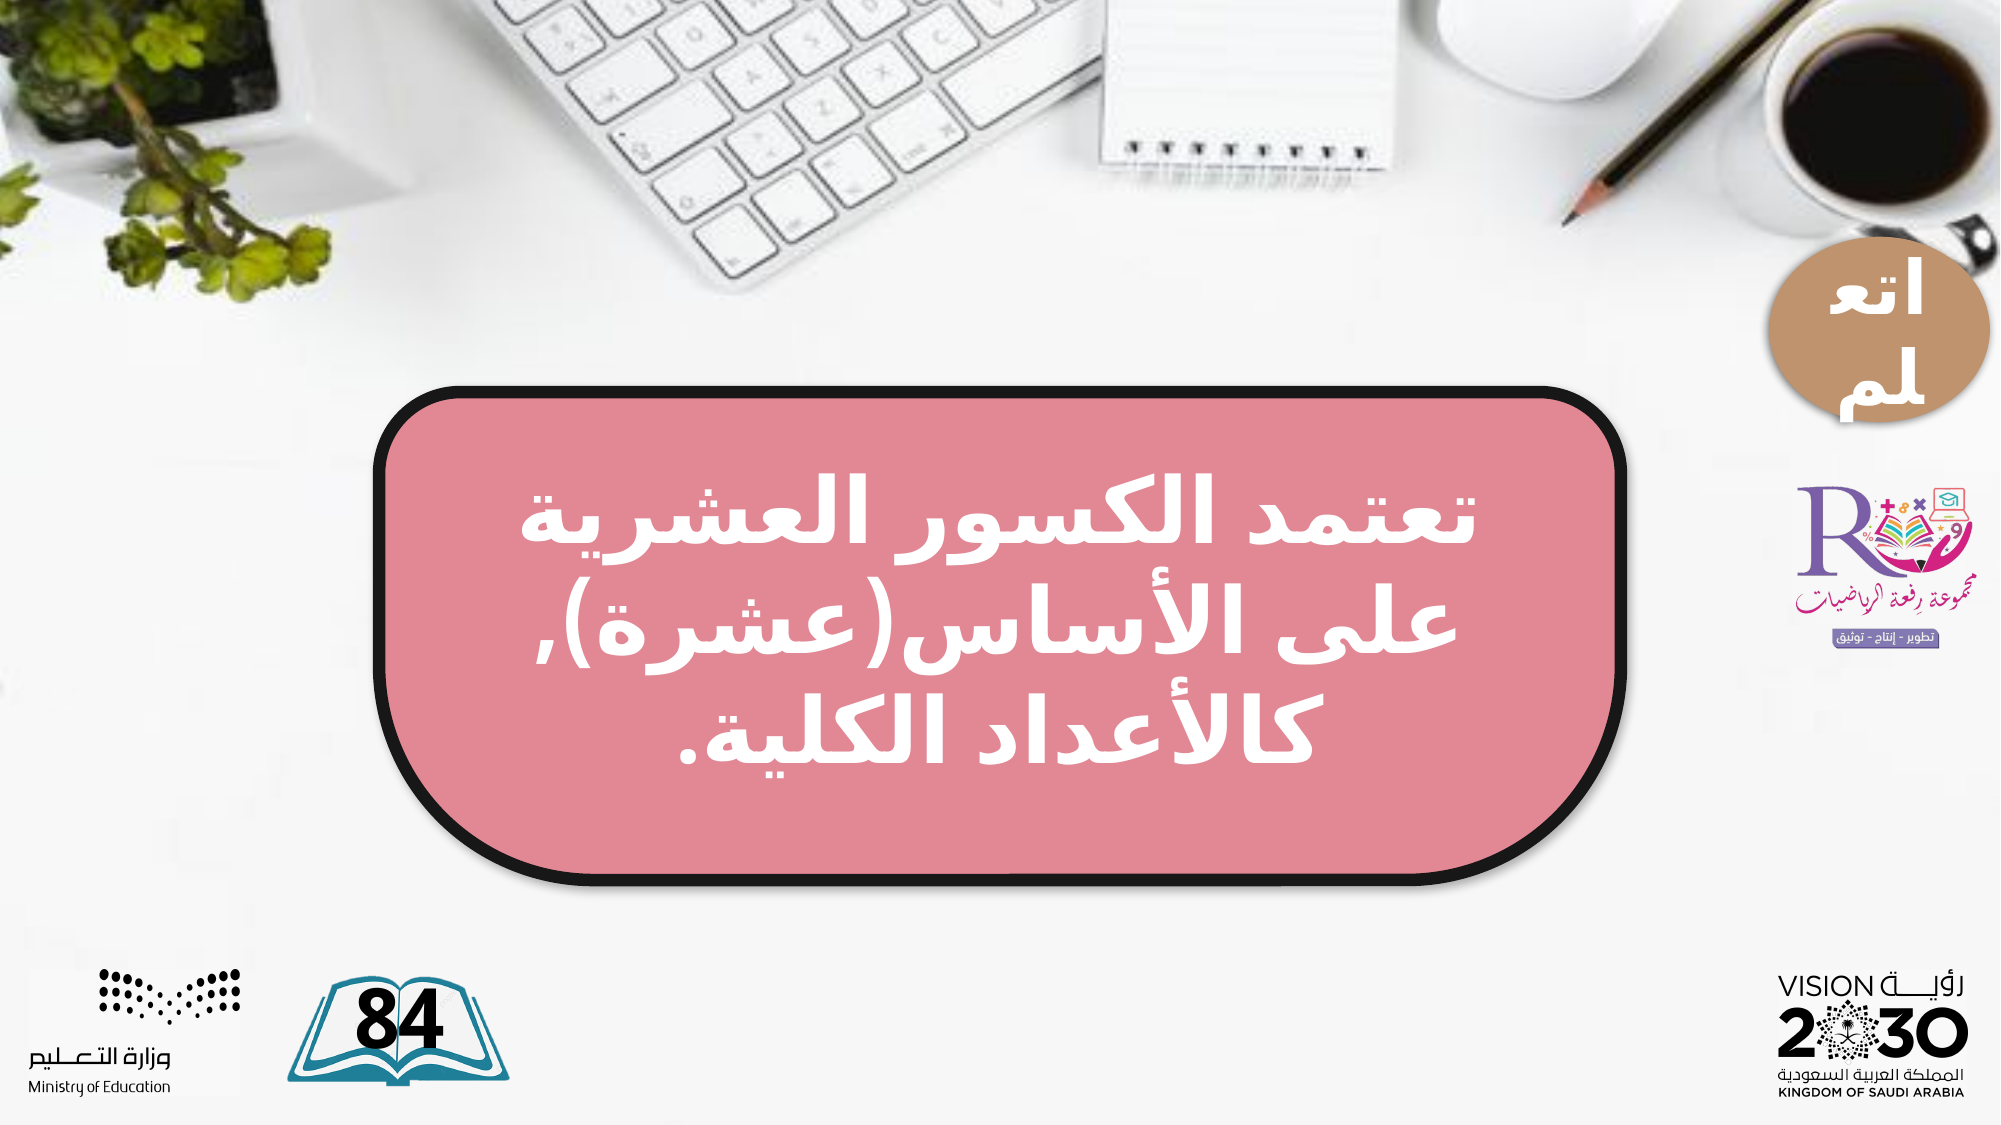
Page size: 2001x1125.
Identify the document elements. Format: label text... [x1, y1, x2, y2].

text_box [279, 912, 521, 1125]
text_box اتعلم [1769, 236, 1990, 423]
text_box تعتمد الكسور العشرية على الأساس(عشرة), كالأعداد الكلية. [378, 391, 1622, 882]
picture [0, 0, 2001, 1125]
